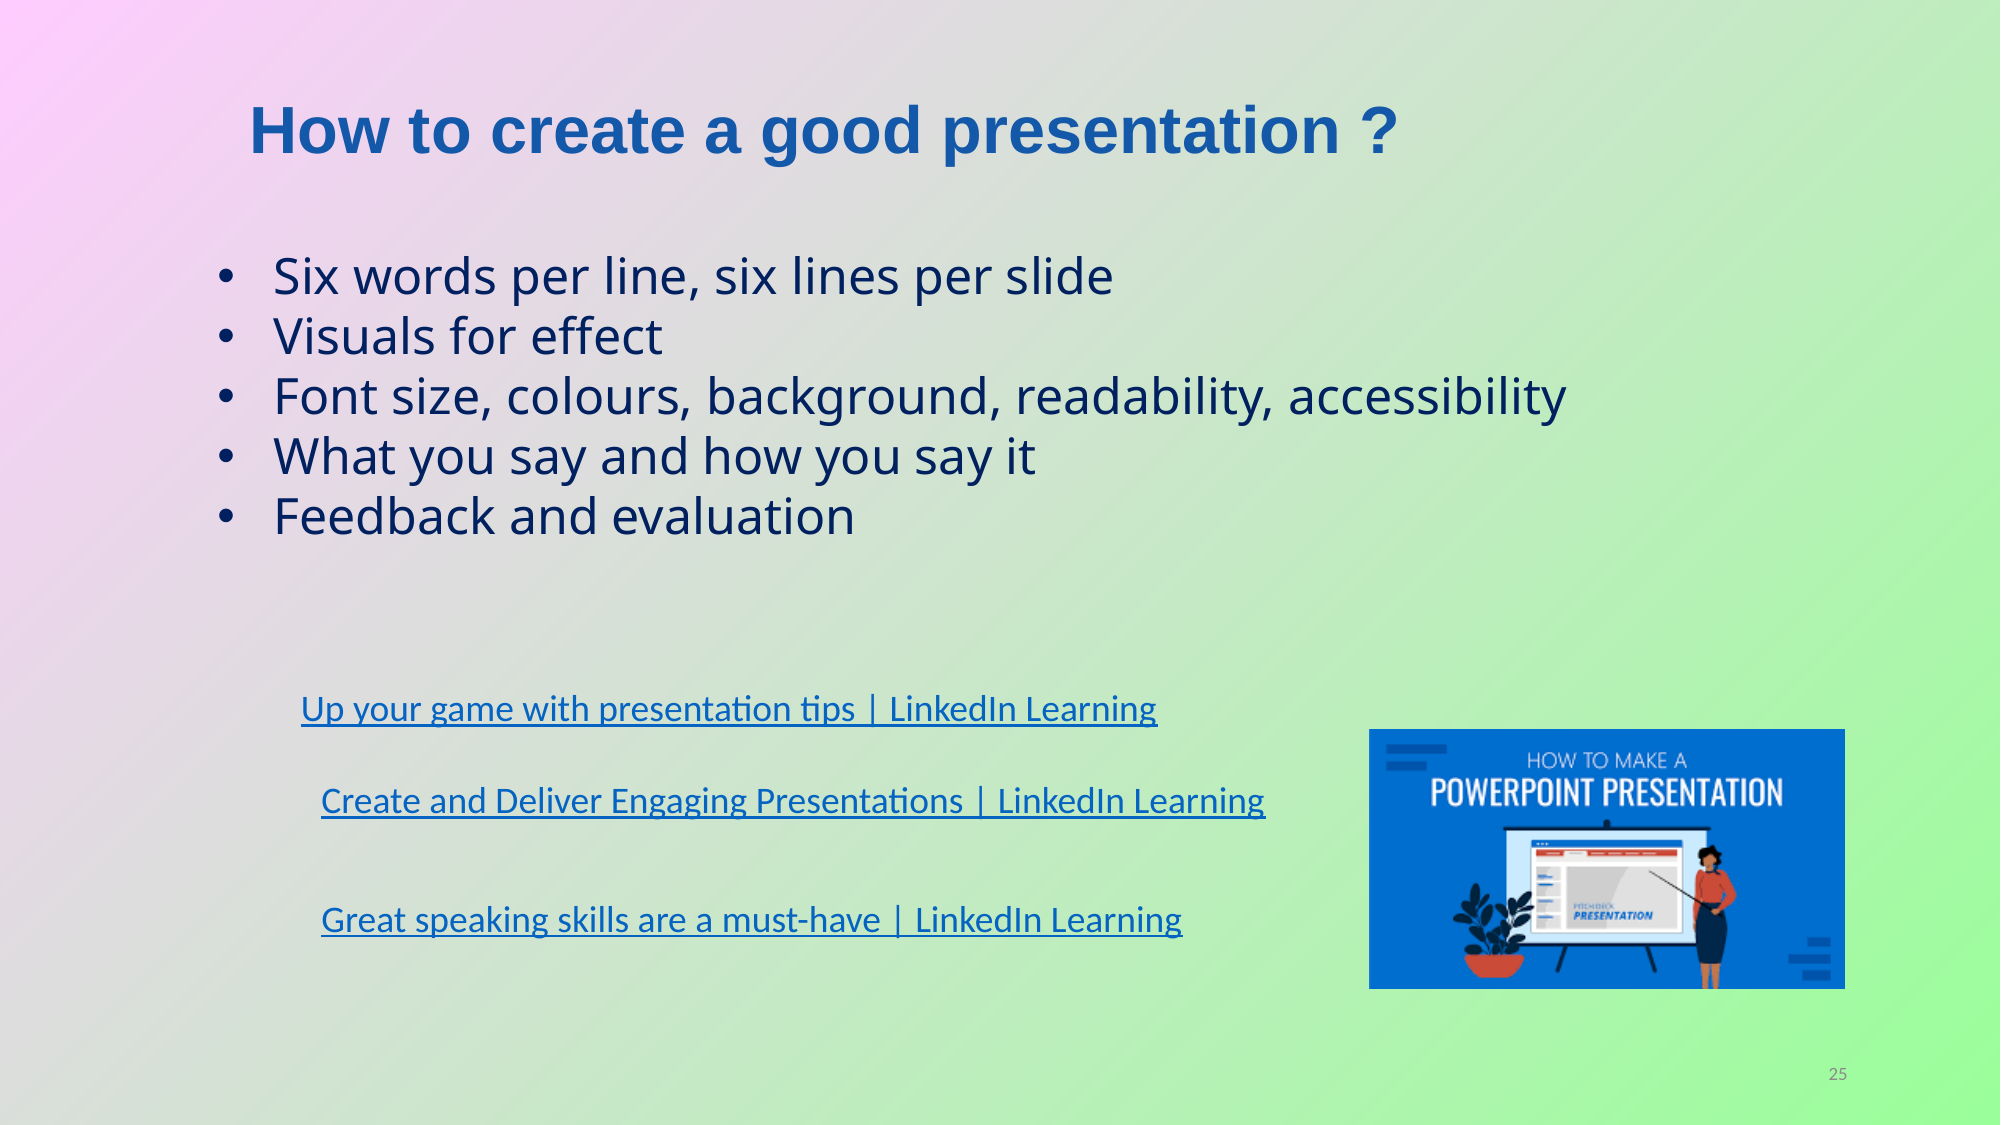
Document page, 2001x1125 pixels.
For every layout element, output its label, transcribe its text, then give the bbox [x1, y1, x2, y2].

slide_number 25 [1412, 1042, 1863, 1103]
text_box Six words per line, six lines per slide Visuals for effect Font size, colours, background, readability, accessibility What you say and how you say it Feedback and evaluation [202, 237, 1802, 673]
text_box Up your game with presentation tips | LinkedIn Learning [286, 676, 1286, 737]
text_box Create and Deliver Engaging Presentations | LinkedIn Learning [306, 768, 1307, 829]
text_box How to create a good presentation ? [234, 79, 1798, 174]
picture [1369, 729, 1845, 989]
text_box Great speaking skills are a must-have | LinkedIn Learning [306, 887, 1307, 948]
